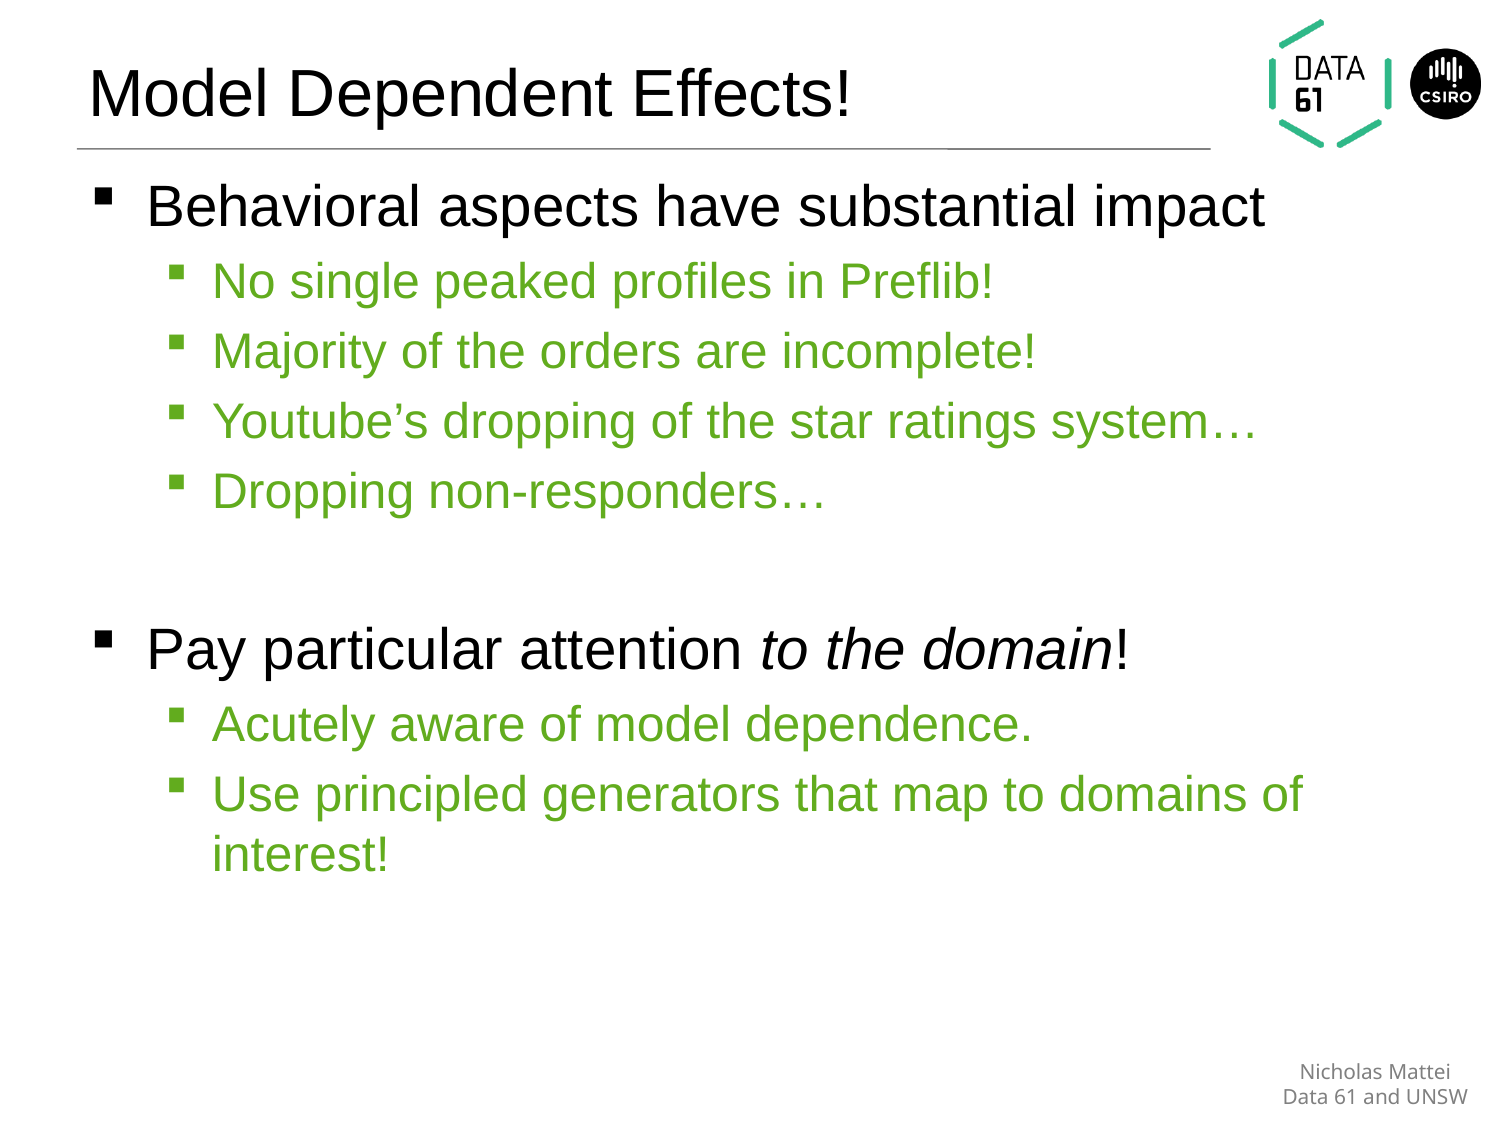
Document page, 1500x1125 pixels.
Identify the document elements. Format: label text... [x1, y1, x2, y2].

title Model Dependent Effects! [73, 42, 1424, 161]
slide_number Nicholas Mattei Data 61 and UNSW [1244, 1051, 1500, 1125]
list Behavioral aspects have substantial impact No single peaked profiles in Preflib! Majority of the orders are incomplete! Youtube’s dropping of the star ratings system… Dropping non-responders… Pay particular attention to the domain! Acutely aware of model dependence. Use principled generators that map to domains of interest! [75, 160, 1425, 1024]
picture [1269, 19, 1481, 148]
